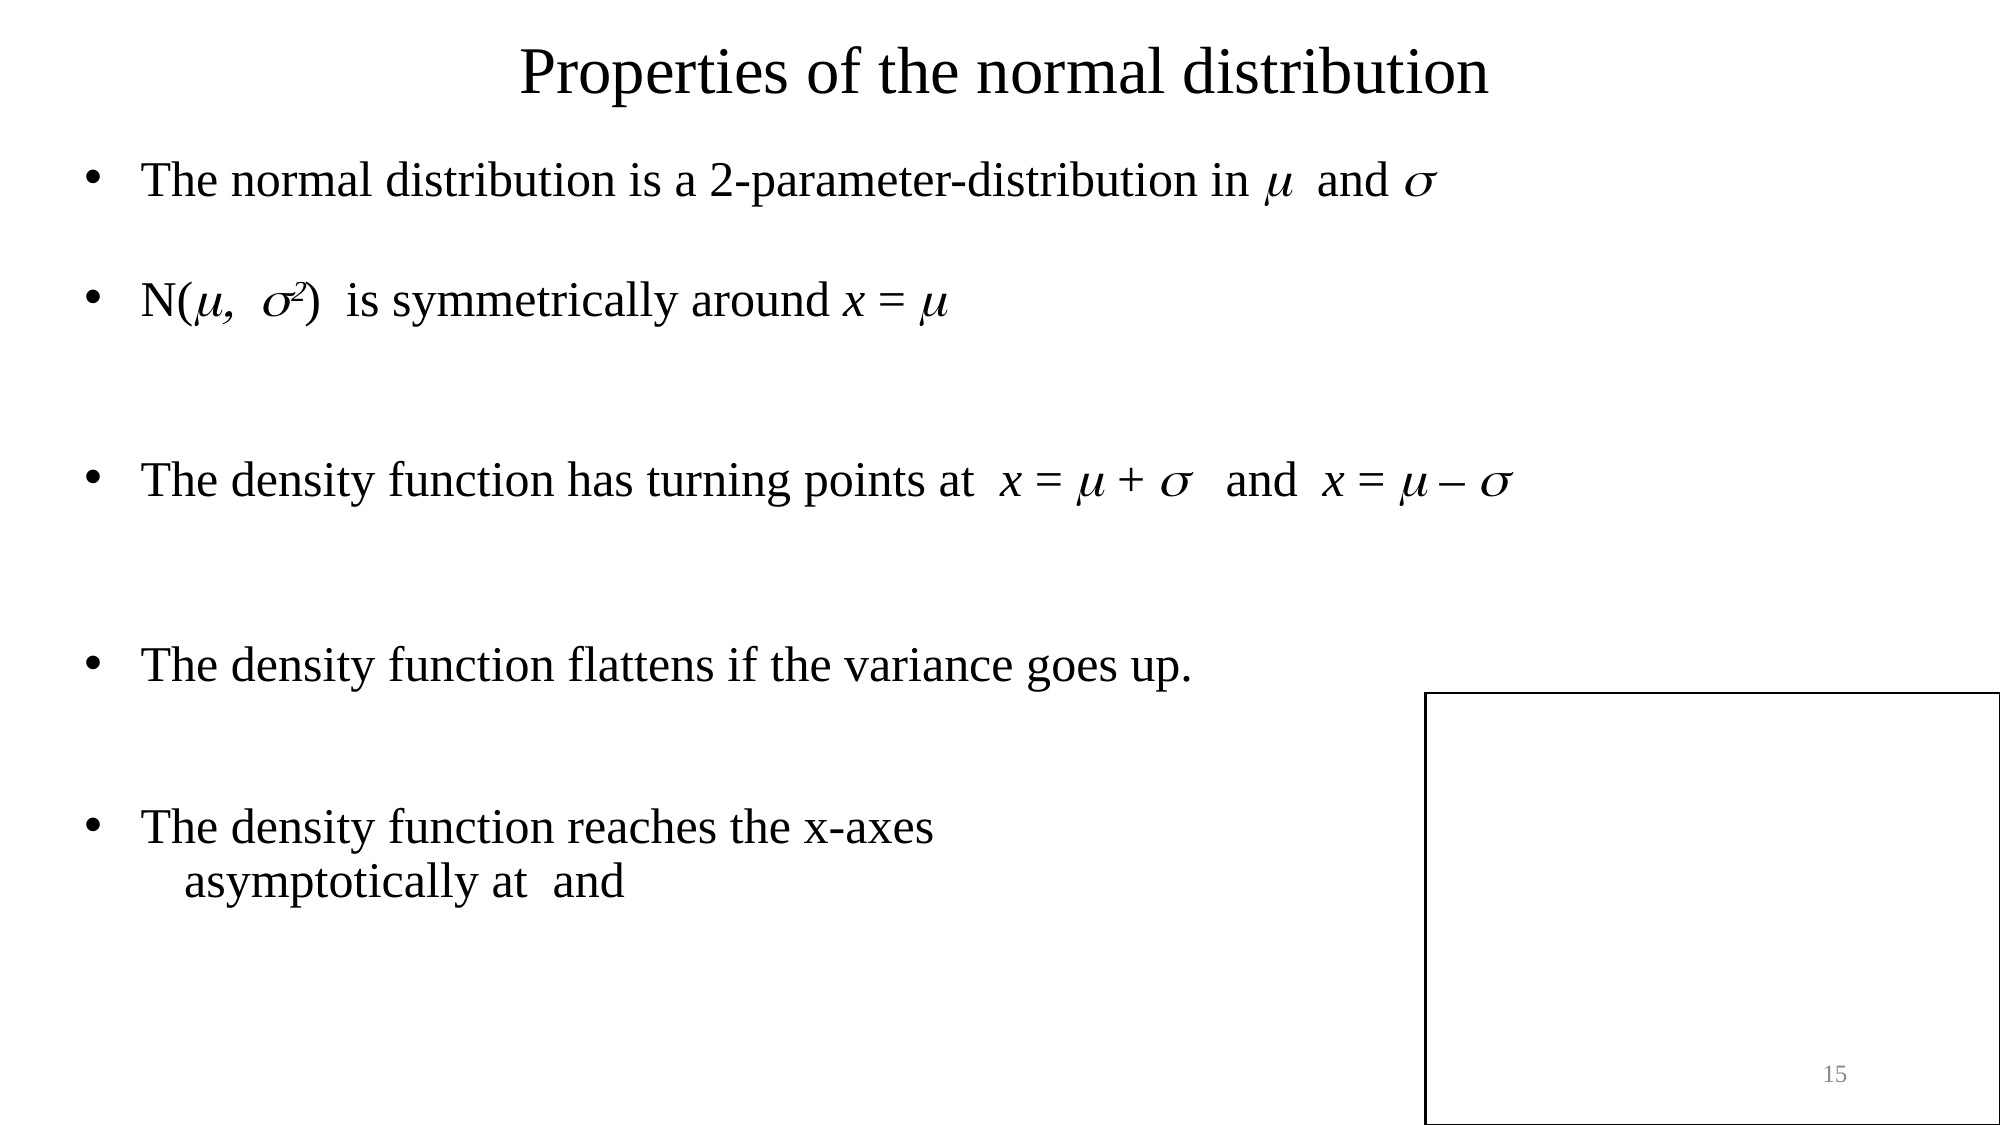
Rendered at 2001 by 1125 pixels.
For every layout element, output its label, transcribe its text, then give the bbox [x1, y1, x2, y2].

text_box [267, 125, 1721, 1106]
text_box Properties of the normal distribution [279, 19, 1733, 126]
text_box c [1424, 692, 2000, 1125]
